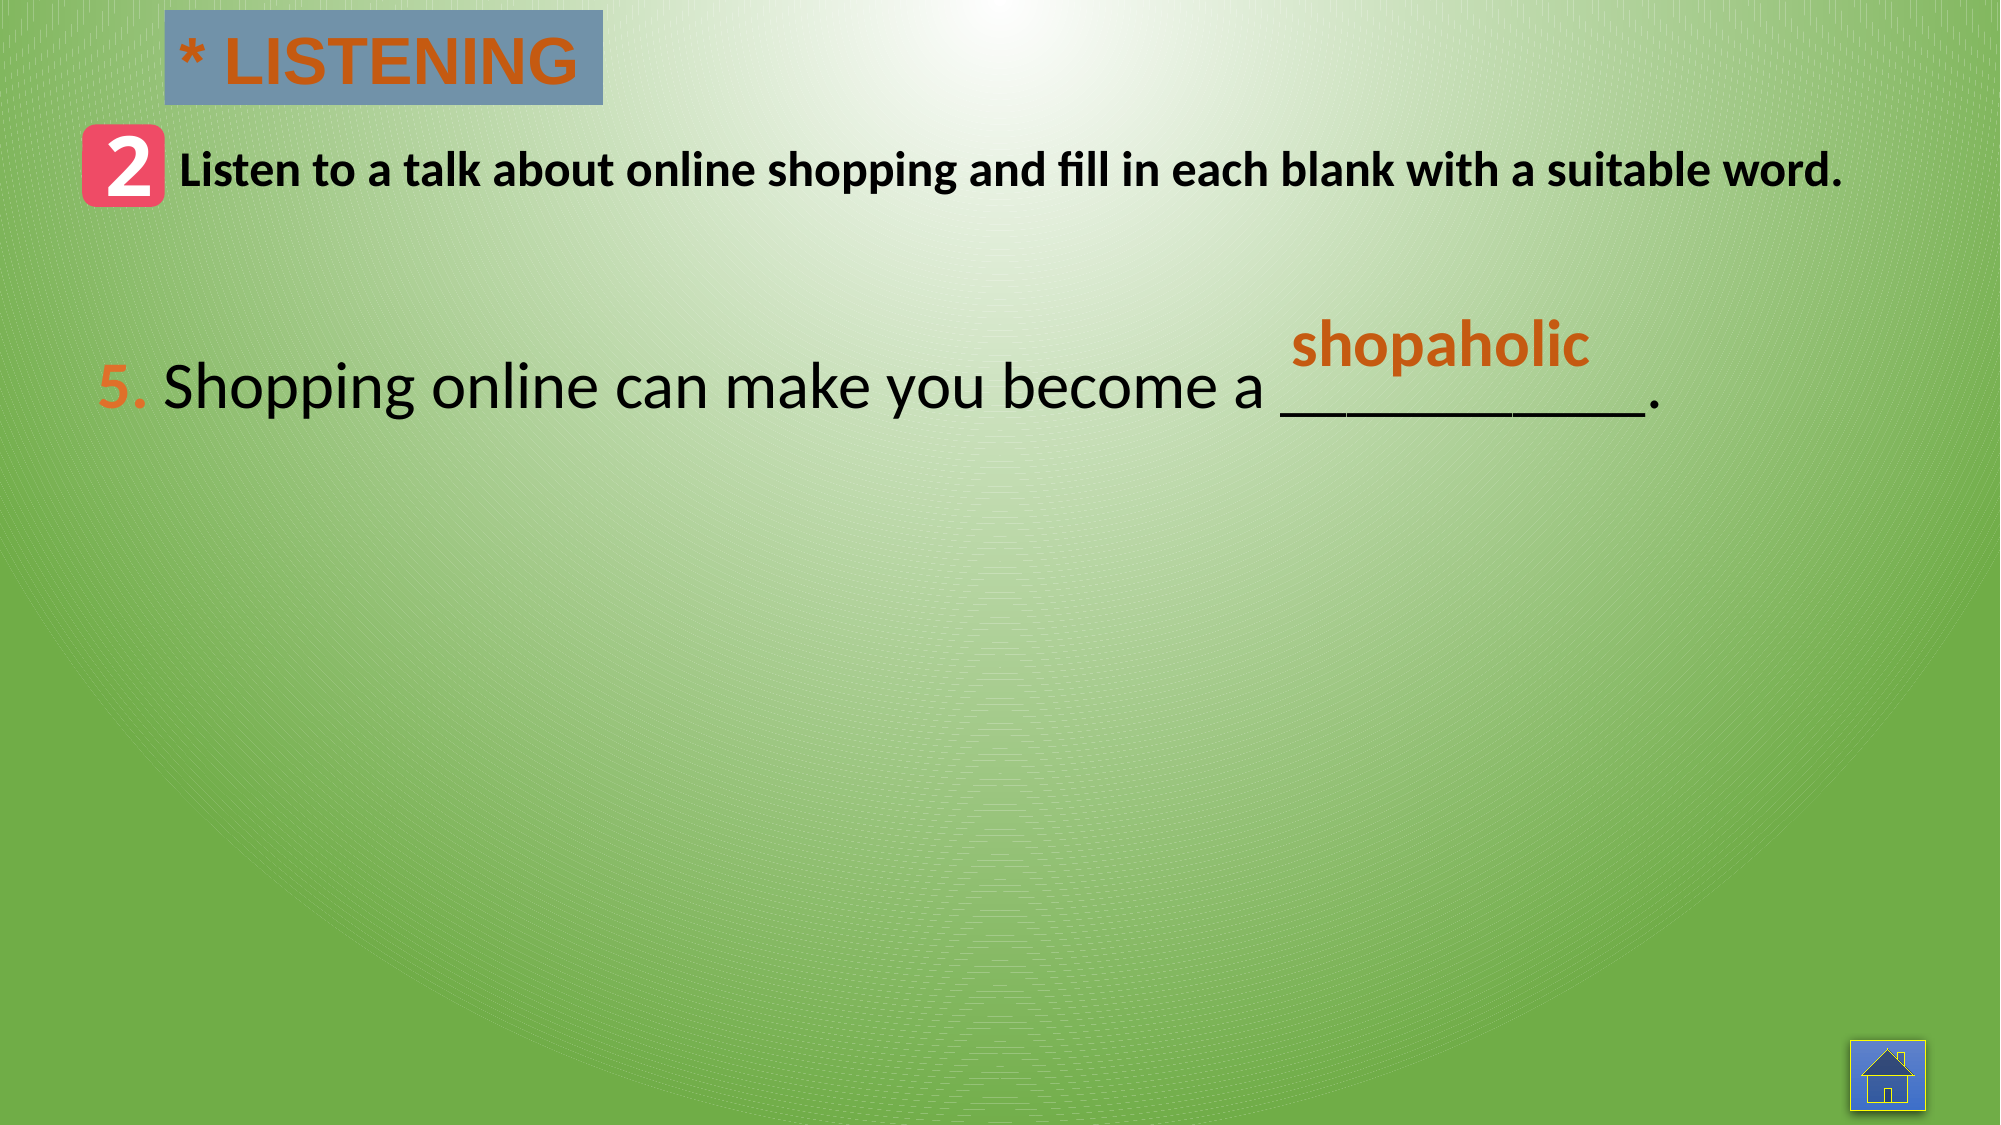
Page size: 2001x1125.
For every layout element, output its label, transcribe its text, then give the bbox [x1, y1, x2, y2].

text_box 2 [90, 106, 157, 221]
list 5. Shopping online can make you become a ___________. [82, 294, 1931, 862]
text_box [1850, 1040, 1926, 1111]
text_box shopaholic [1215, 294, 1668, 402]
text_box Listen to a talk about online shopping and fill in each blank with a suitable word. [164, 129, 2000, 204]
text_box * LISTENING [164, 10, 603, 105]
text_box [157, 124, 164, 207]
text_box [81, 124, 90, 207]
